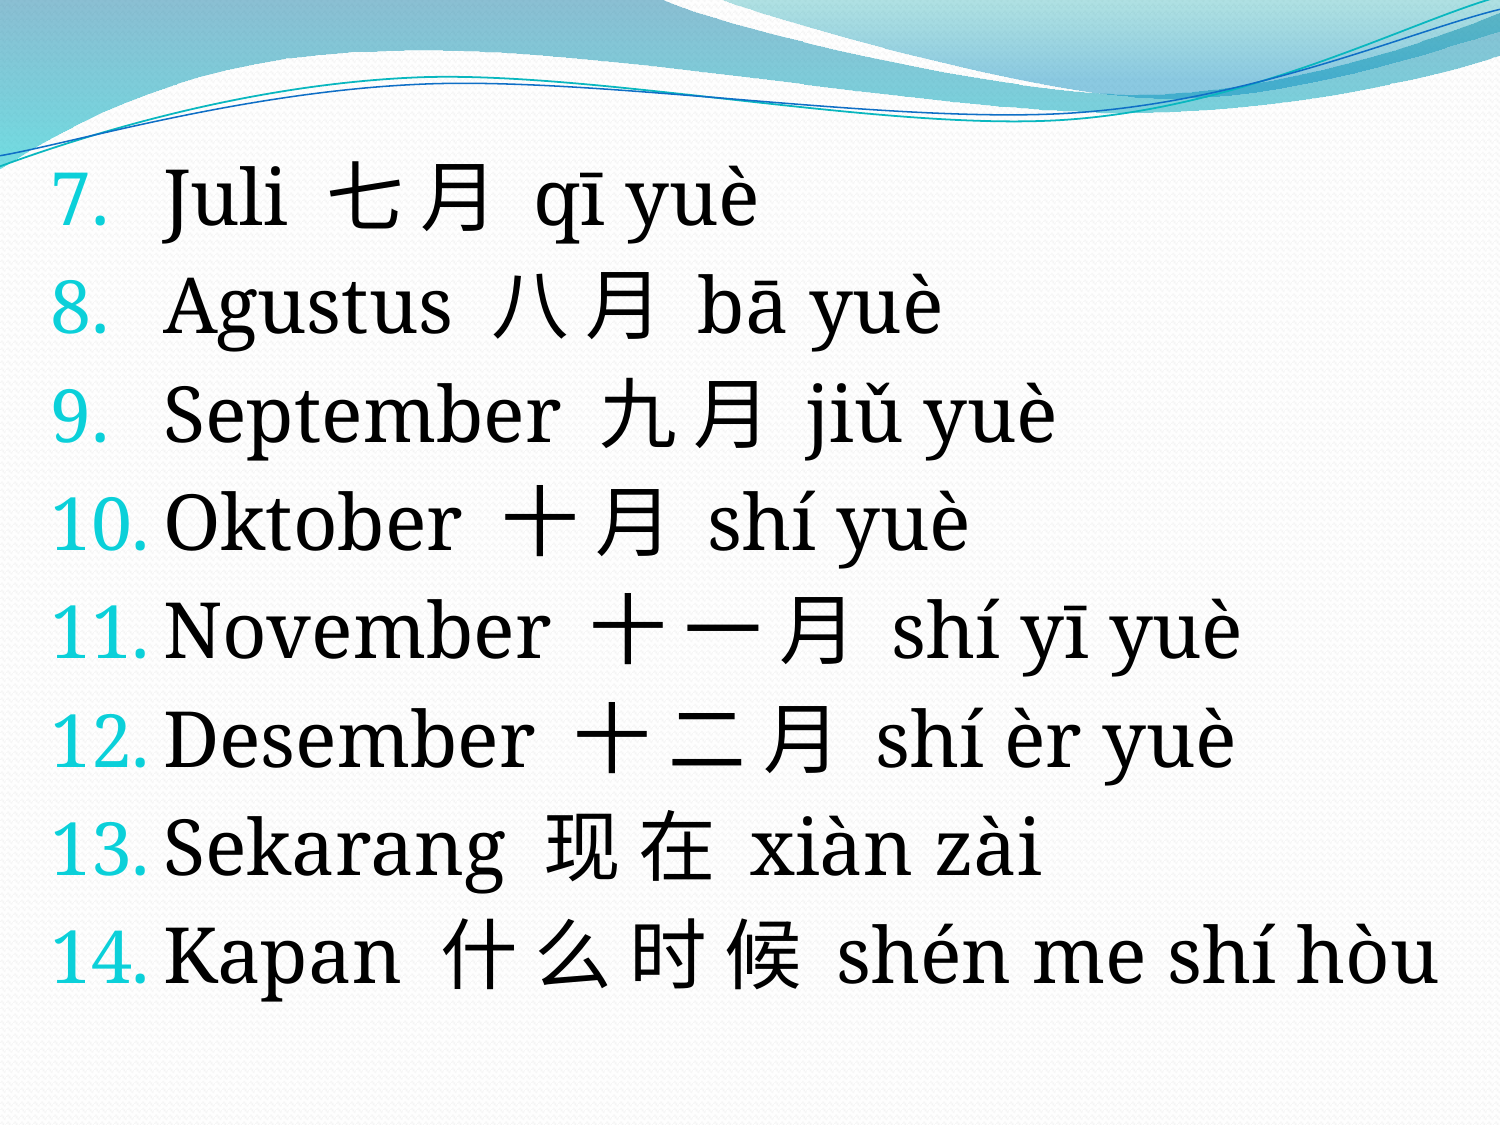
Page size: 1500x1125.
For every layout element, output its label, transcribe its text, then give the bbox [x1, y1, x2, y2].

list Juli 七 月 qī yuè Agustus 八 月 bā yuè September 九 月 jiǔ yuè Oktober 十 月 shí yuè November 十 一 月 shí yī yuè Desember 十 二 月 shí èr yuè Sekarang 现 在 xiàn zài Kapan 什 么 时 候 shén me shí hòu [35, 140, 1465, 1090]
